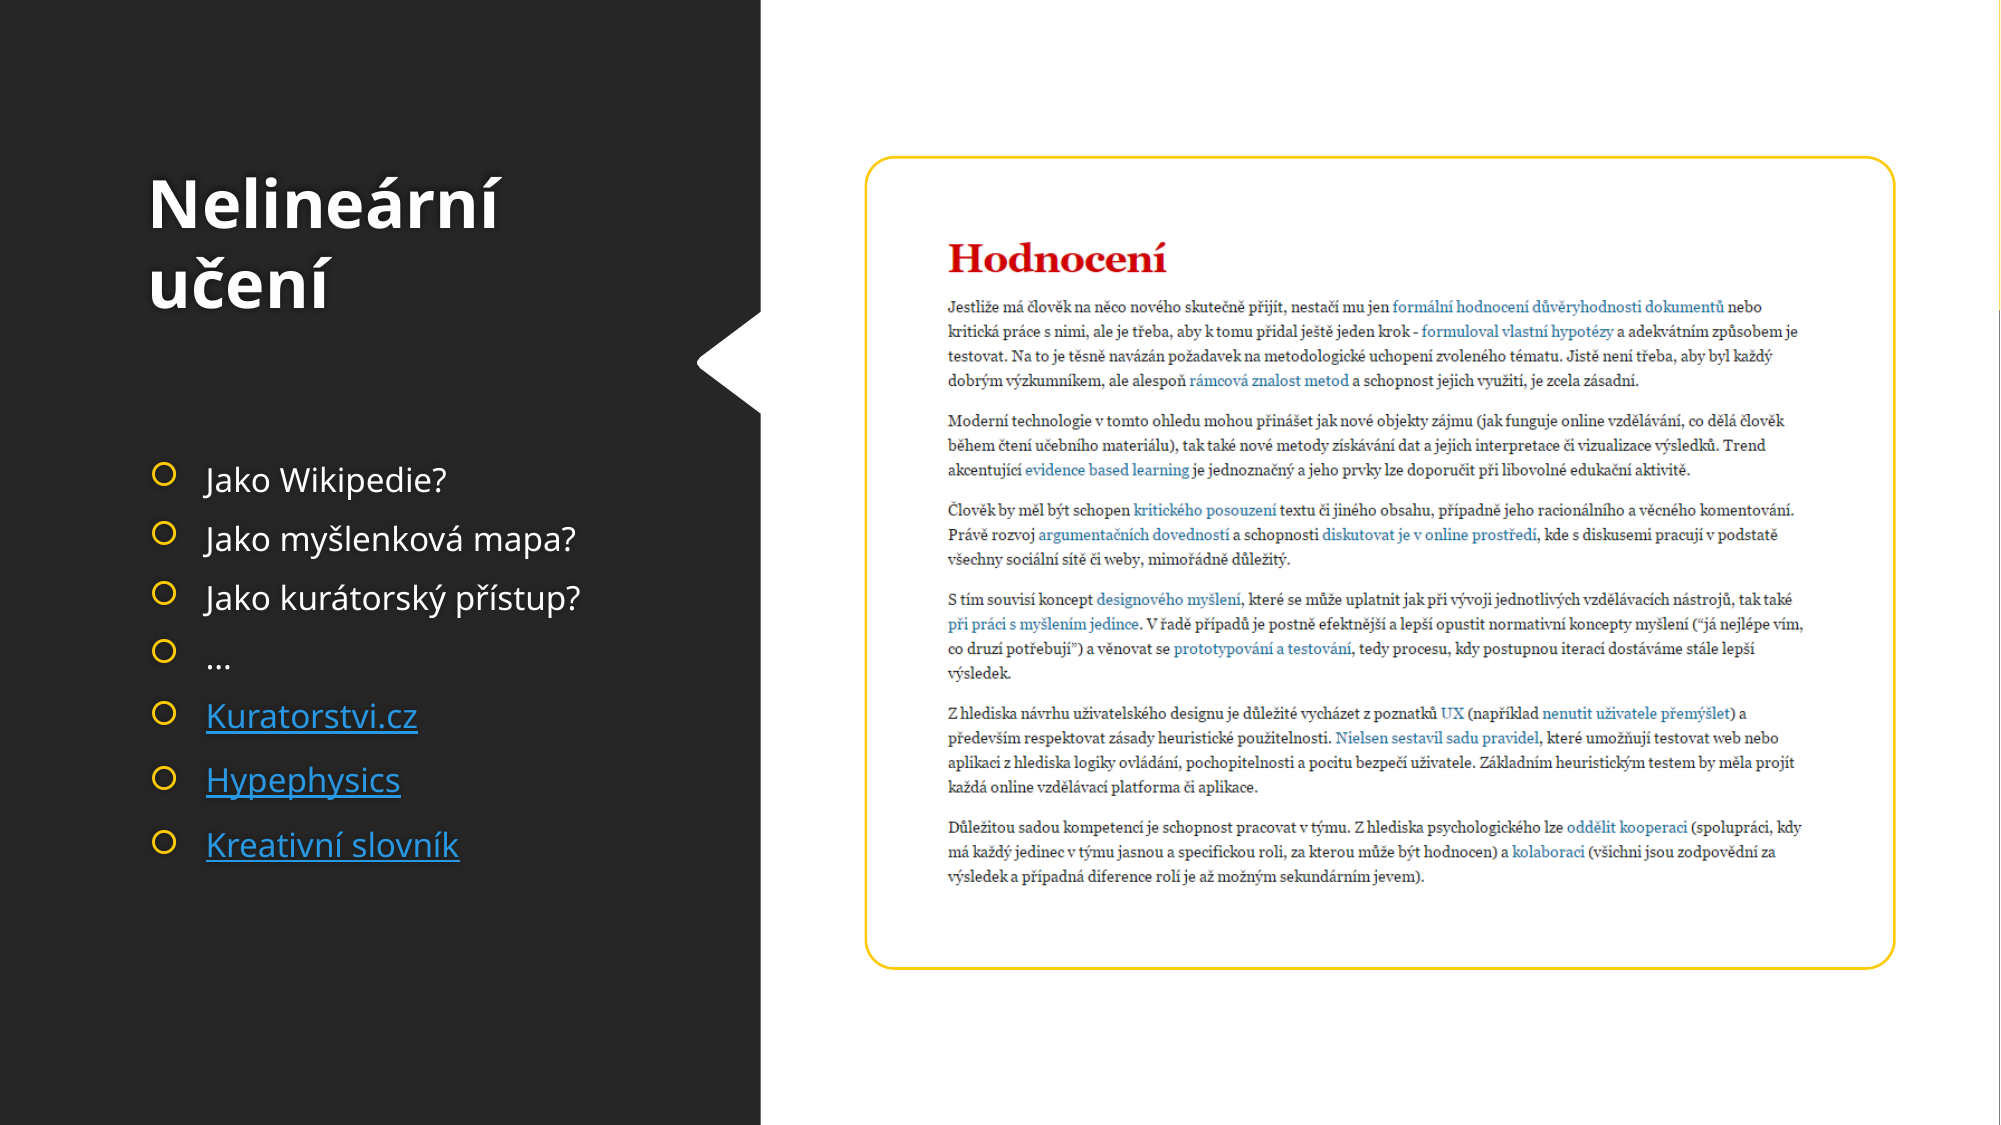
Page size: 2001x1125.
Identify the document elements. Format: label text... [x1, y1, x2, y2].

list Jako Wikipedie? Jako myšlenková mapa? Jako kurátorský přístup? … Kuratorstvi.cz Hypephysics Kreativní slovník [134, 395, 693, 992]
picture [918, 231, 1845, 892]
text_box [0, 0, 762, 1125]
text_box [699, 0, 2000, 1125]
text_box [864, 155, 1896, 970]
title Nelineární učení [132, 73, 693, 330]
